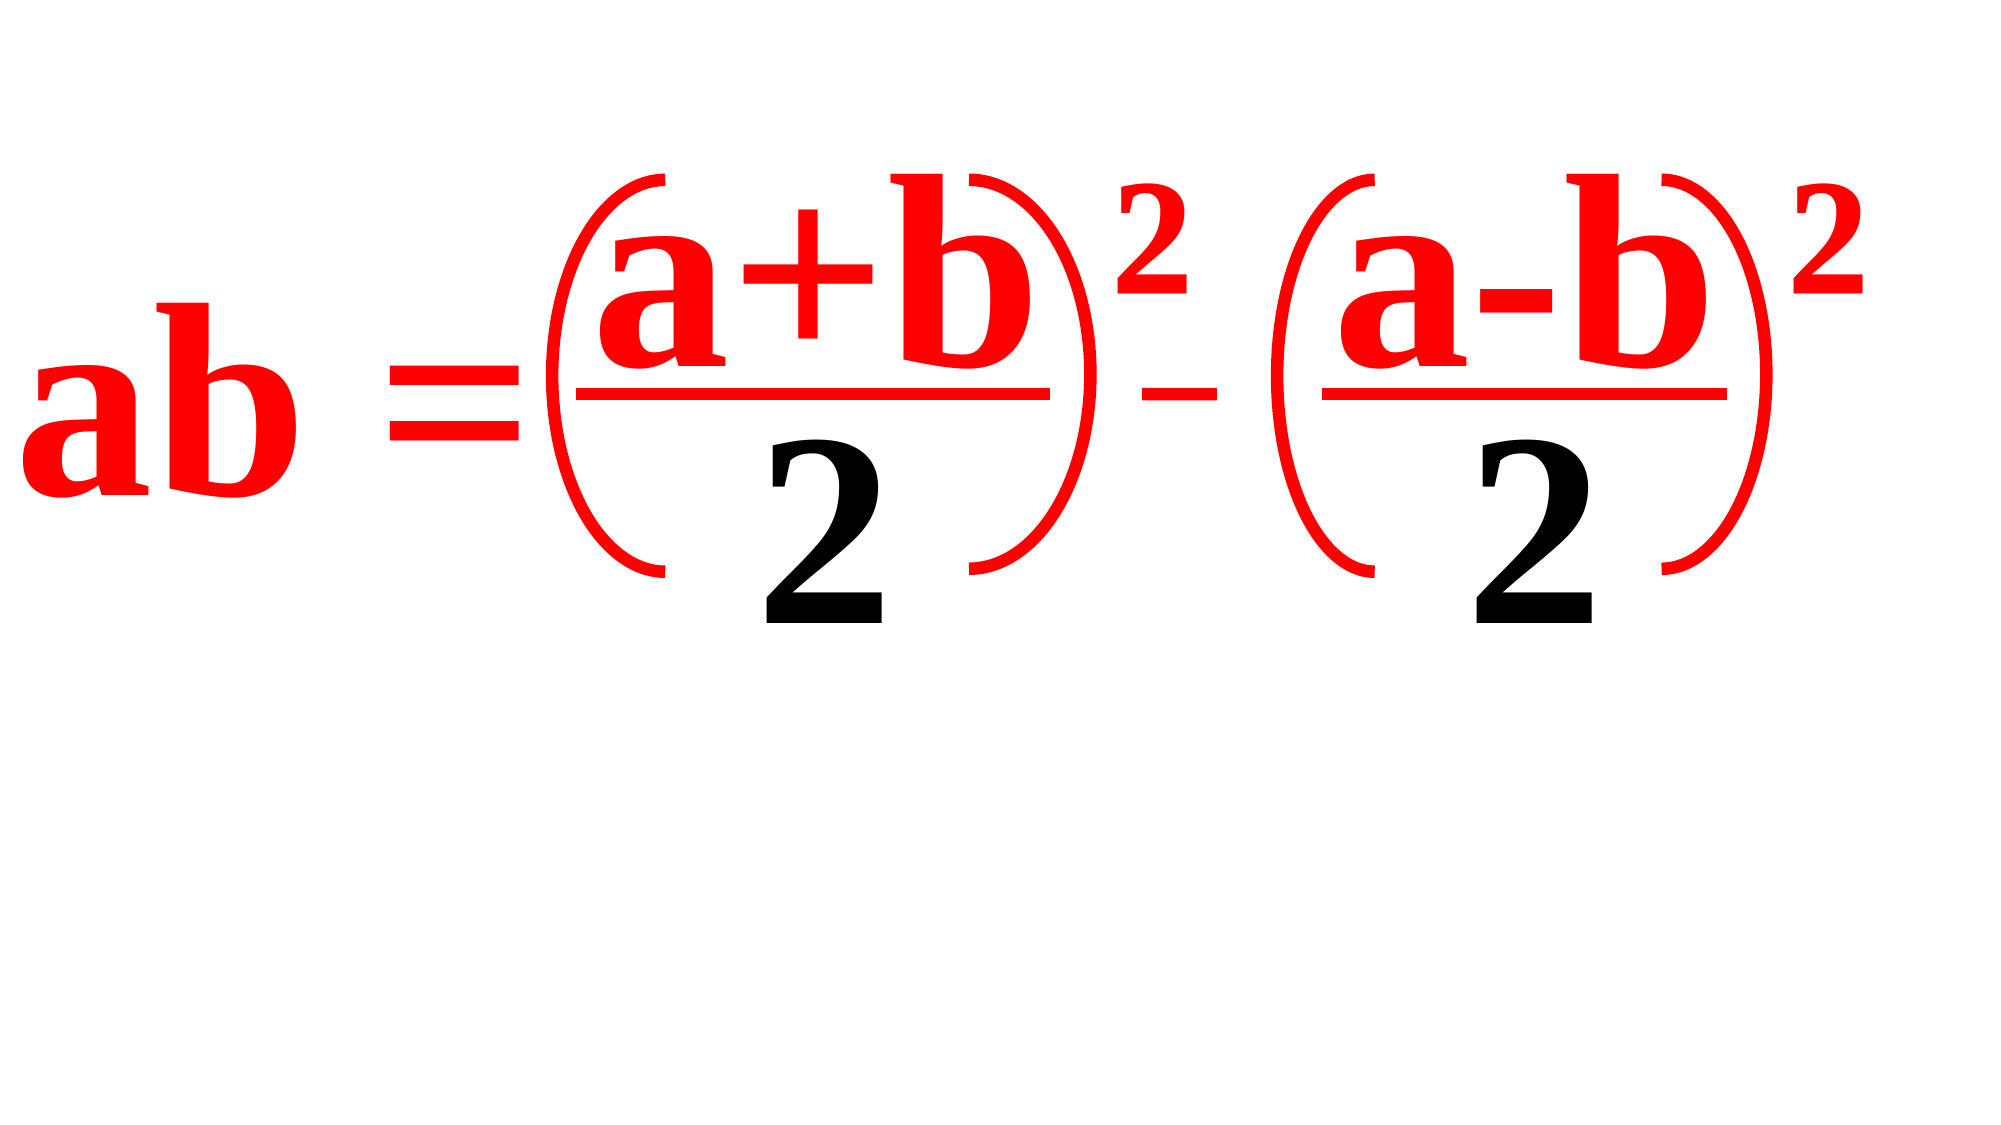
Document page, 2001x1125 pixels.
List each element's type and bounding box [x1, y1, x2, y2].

text_box [0, 81, 1976, 691]
